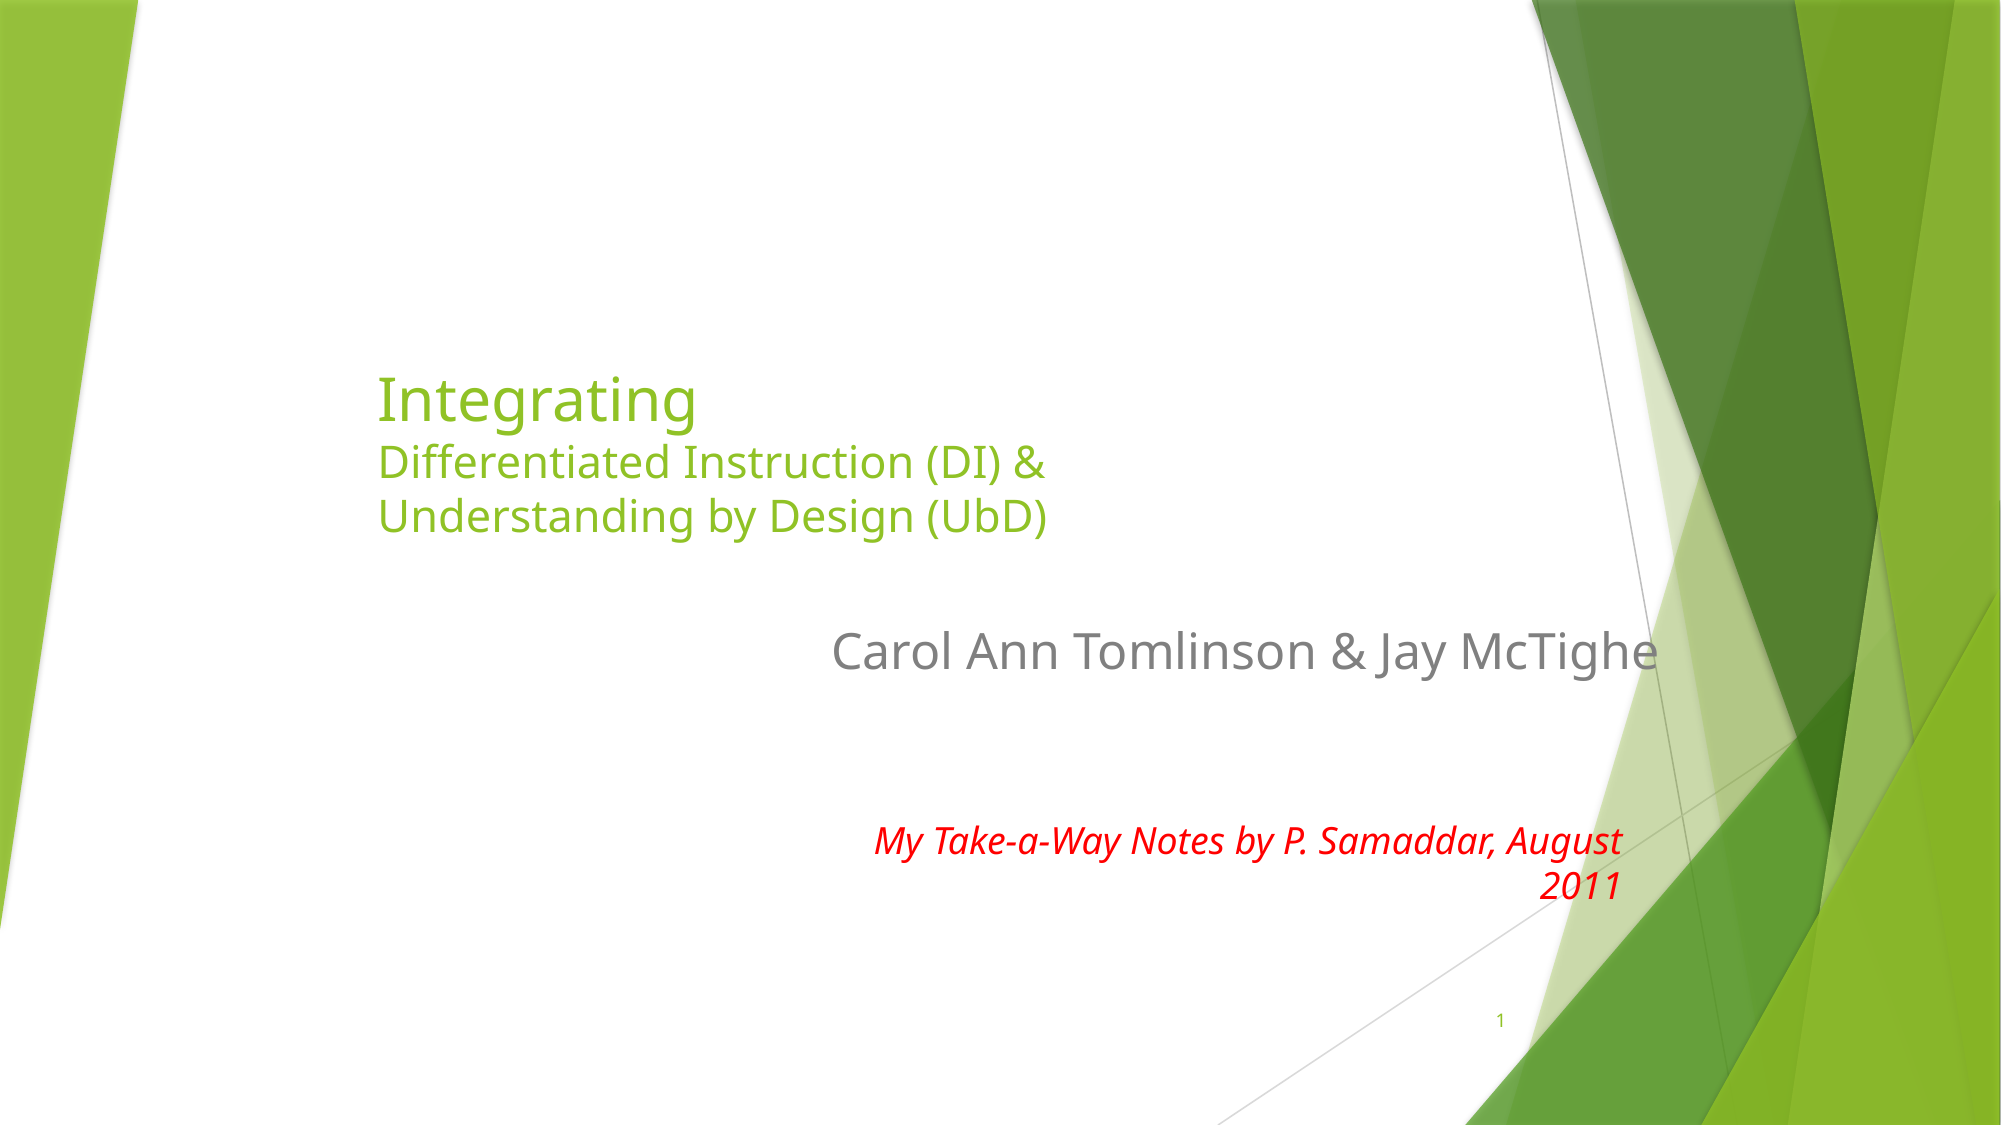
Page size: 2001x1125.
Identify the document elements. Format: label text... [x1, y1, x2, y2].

title Integrating Differentiated Instruction (DI) & Understanding by Design (UbD) [362, 350, 1638, 592]
slide_number 1 [1409, 991, 1522, 1051]
text_box My Take-a-Way Notes by P. Samaddar, August 2011 [799, 809, 1638, 914]
subtitle Carol Ann Tomlinson & Jay McTighe [399, 612, 1675, 810]
